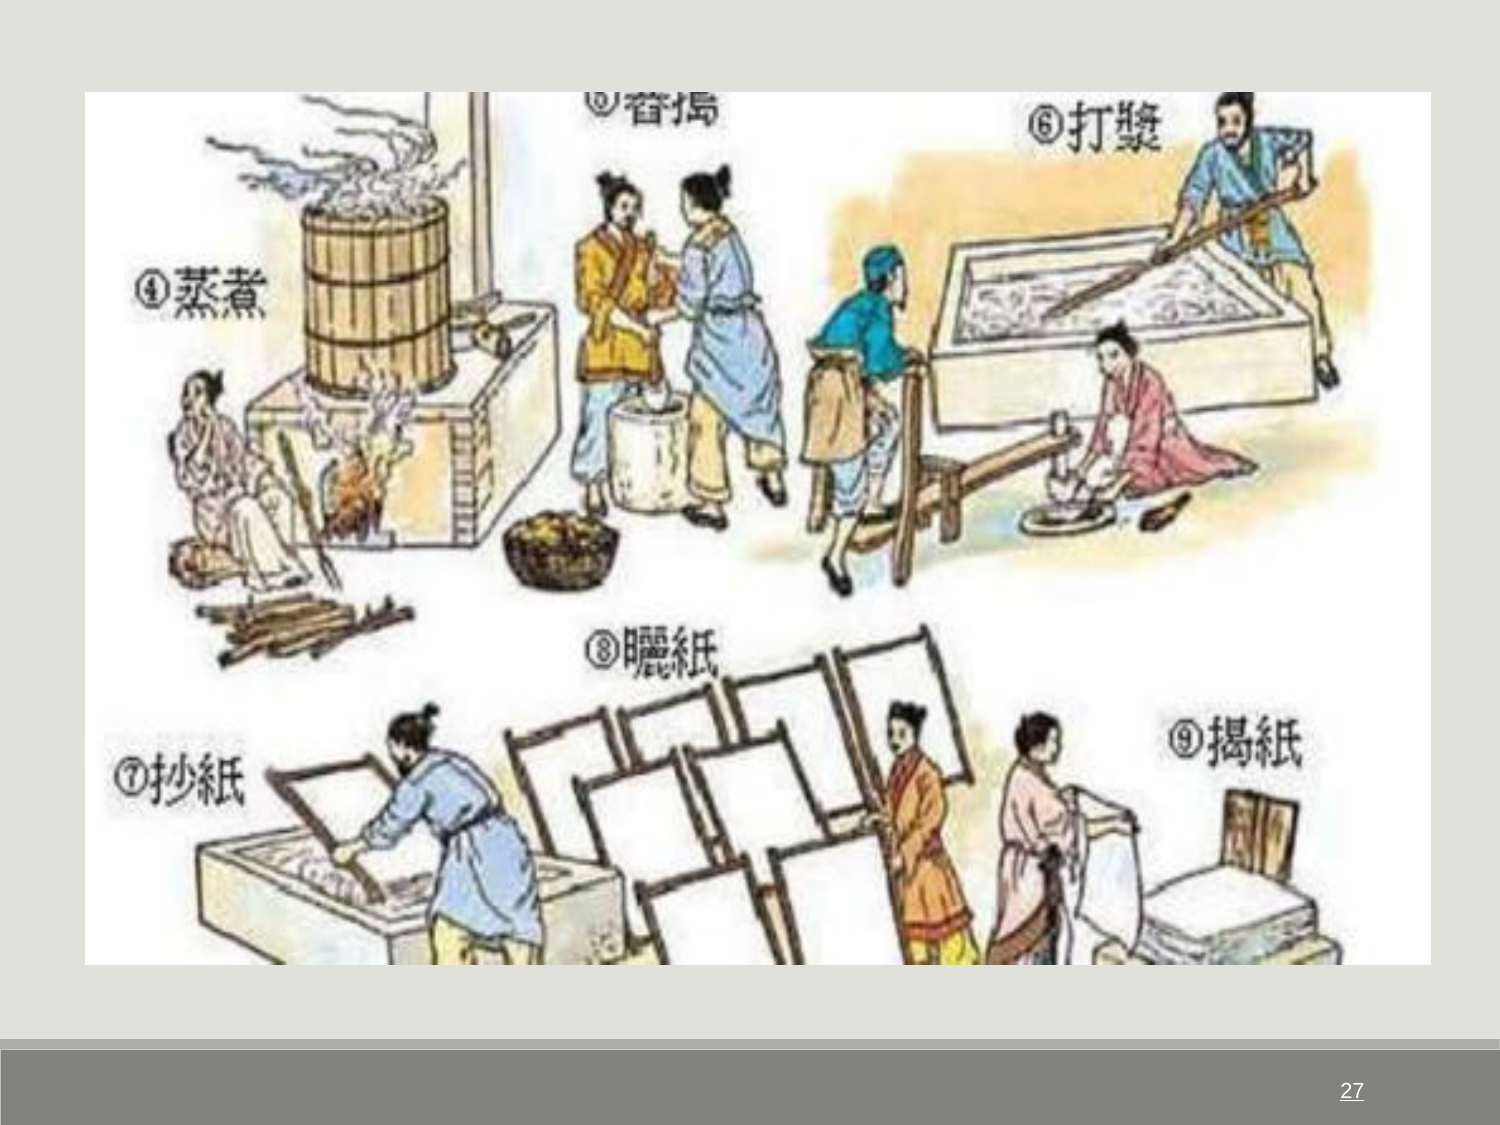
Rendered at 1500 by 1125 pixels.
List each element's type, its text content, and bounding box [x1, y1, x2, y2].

picture [84, 91, 1432, 966]
slide_number 27 [1217, 1059, 1380, 1120]
